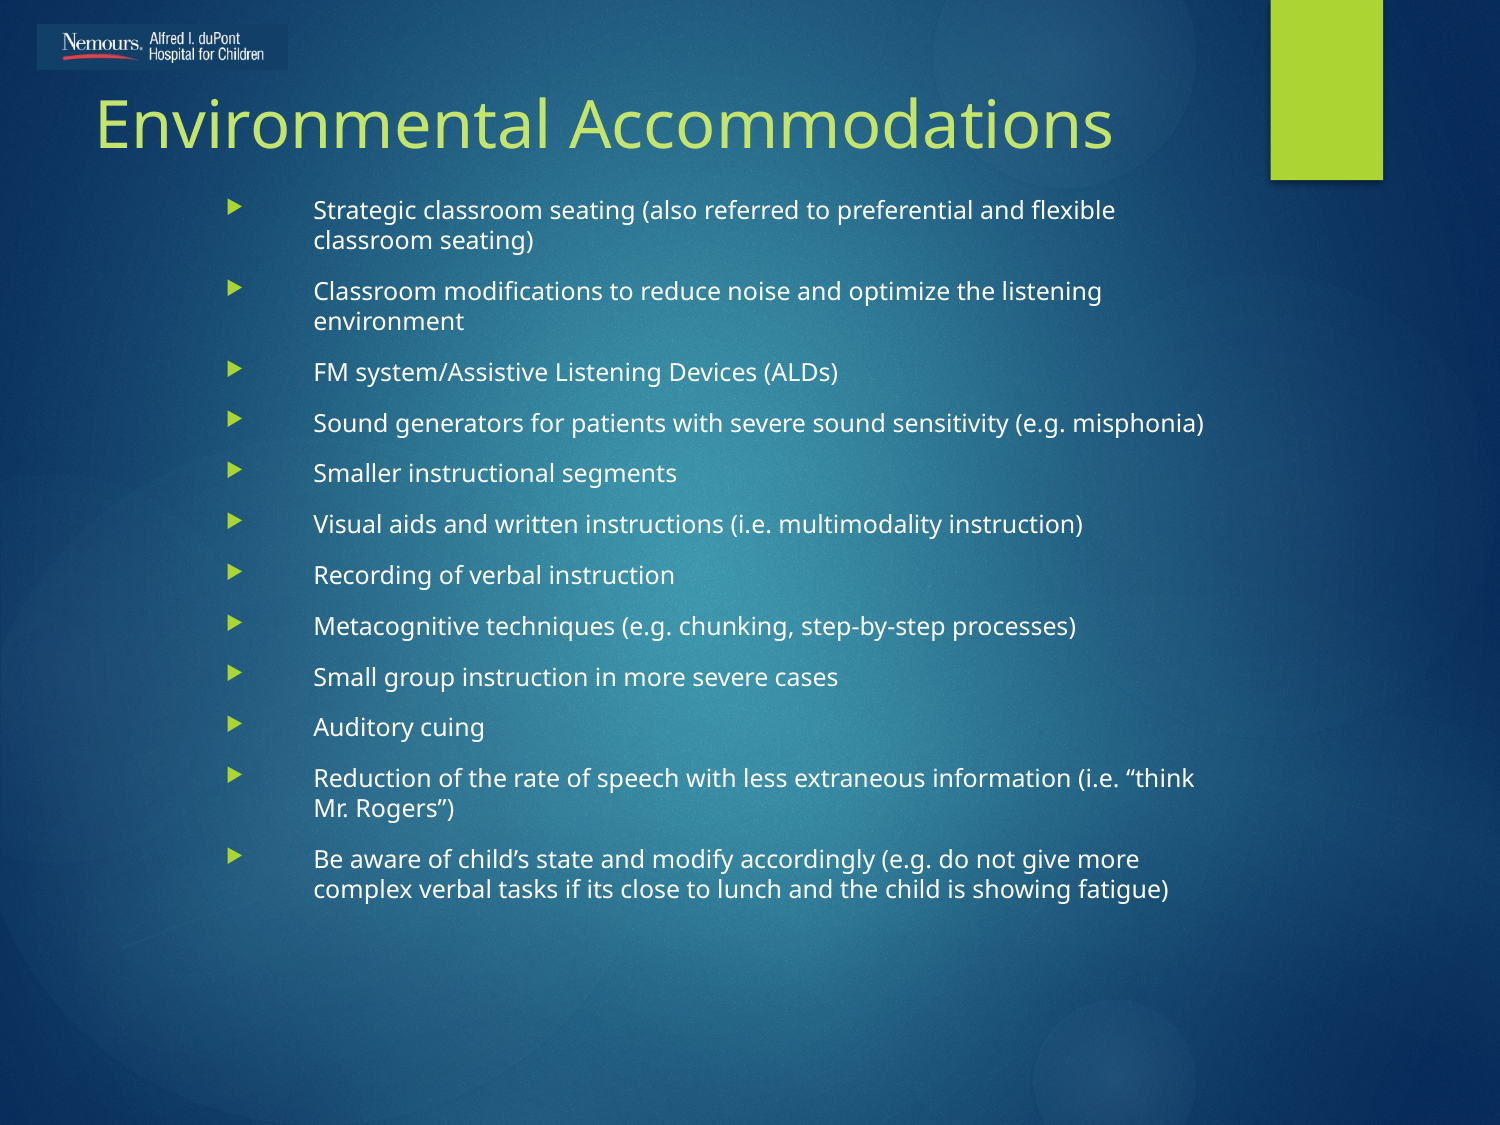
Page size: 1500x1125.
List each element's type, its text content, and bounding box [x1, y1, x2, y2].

picture [37, 24, 288, 71]
list Strategic classroom seating (also referred to preferential and flexible classroom seating) Classroom modifications to reduce noise and optimize the listening environment FM system/Assistive Listening Devices (ALDs) Sound generators for patients with severe sound sensitivity (e.g. misphonia) Smaller instructional segments Visual aids and written instructions (i.e. multimodality instruction) Recording of verbal instruction Metacognitive techniques (e.g. chunking, step-by-step processes) Small group instruction in more severe cases Auditory cuing Reduction of the rate of speech with less extraneous information (i.e. “think Mr. Rogers”) Be aware of child’s state and modify accordingly (e.g. do not give more complex verbal tasks if its close to lunch and the child is showing fatigue) [135, 187, 1237, 1013]
title Environmental Accommodations [79, 74, 1237, 304]
